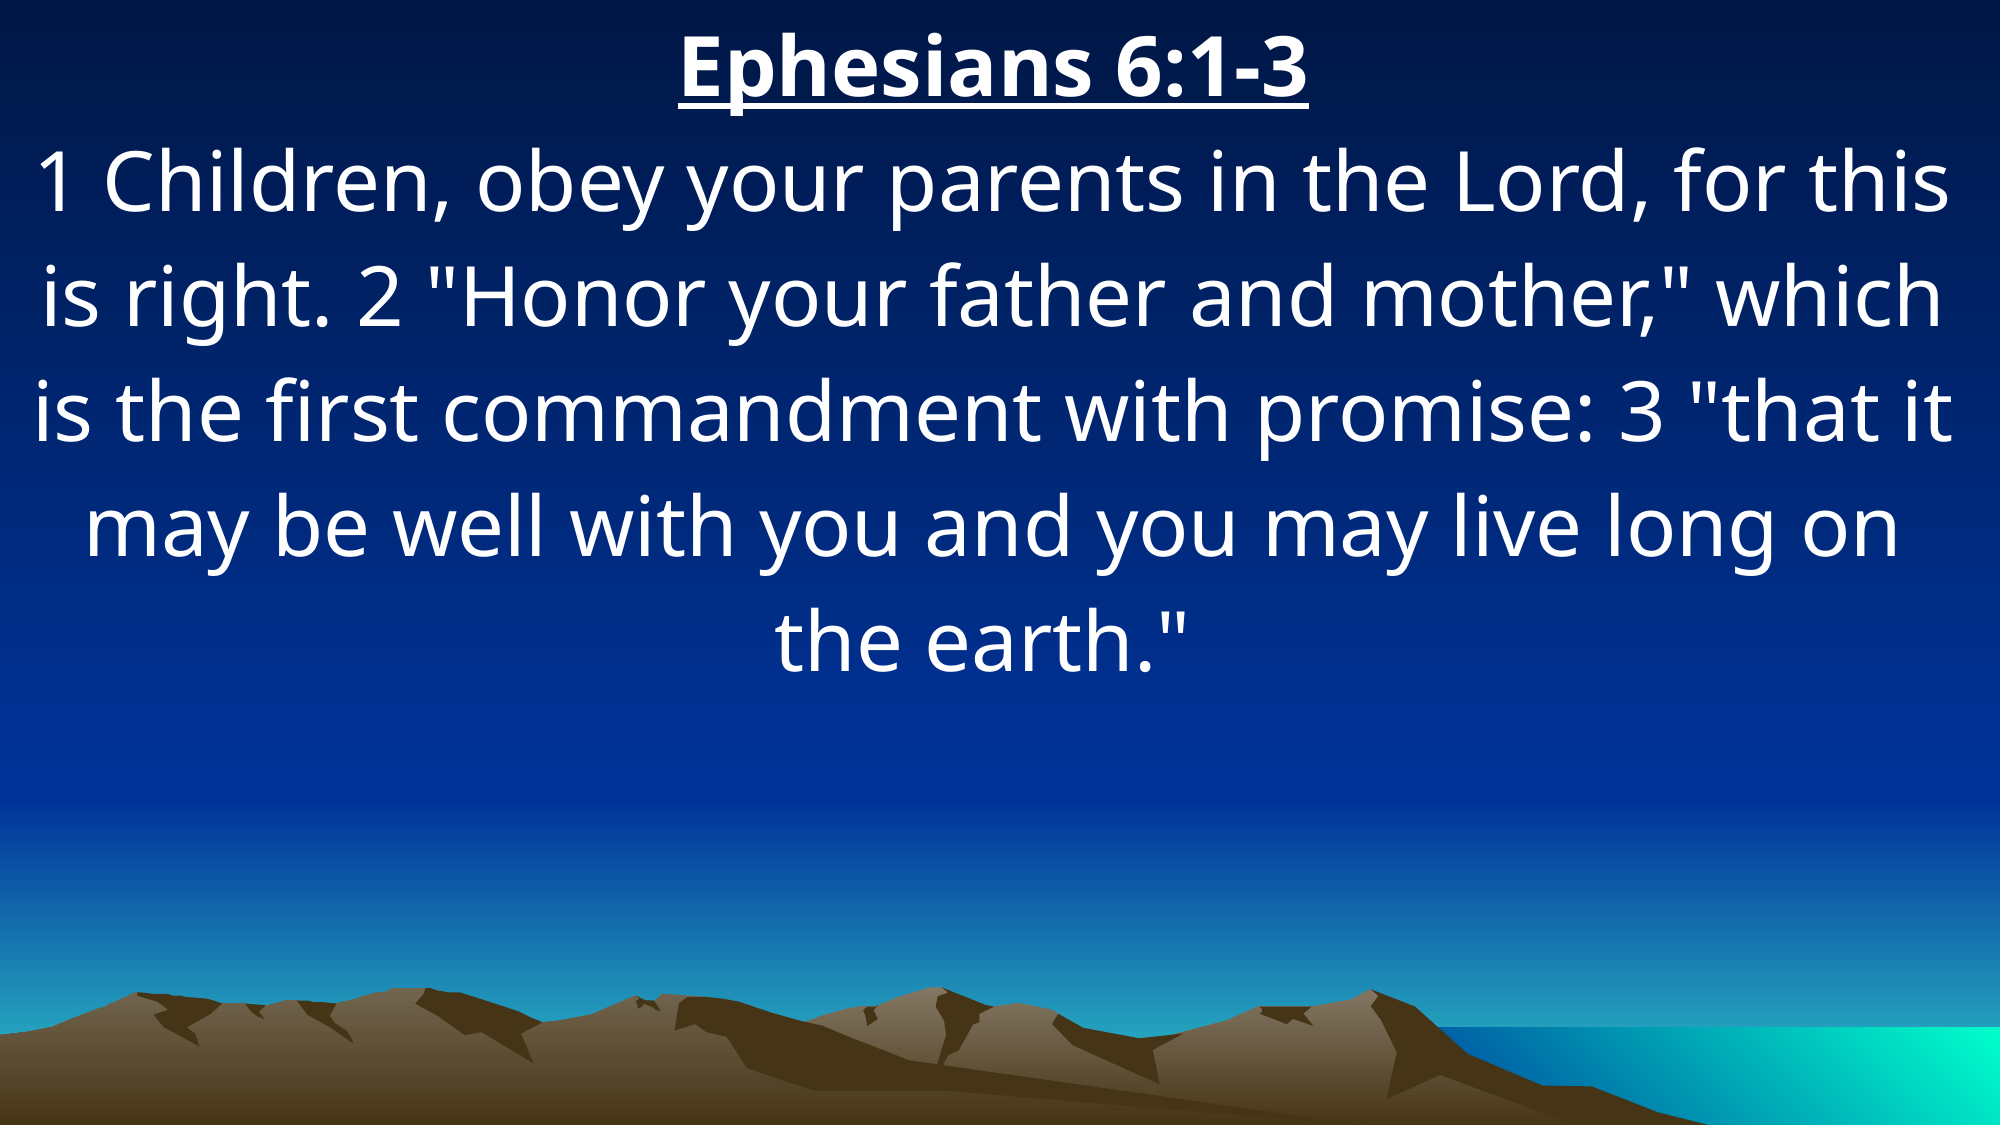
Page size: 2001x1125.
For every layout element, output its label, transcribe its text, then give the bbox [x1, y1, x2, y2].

text_box Ephesians 6:1-3 1 Children, obey your parents in the Lord, for this is right. 2 "Honor your father and mother," which is the first commandment with promise: 3 "that it may be well with you and you may live long on the earth." [12, 0, 1975, 988]
